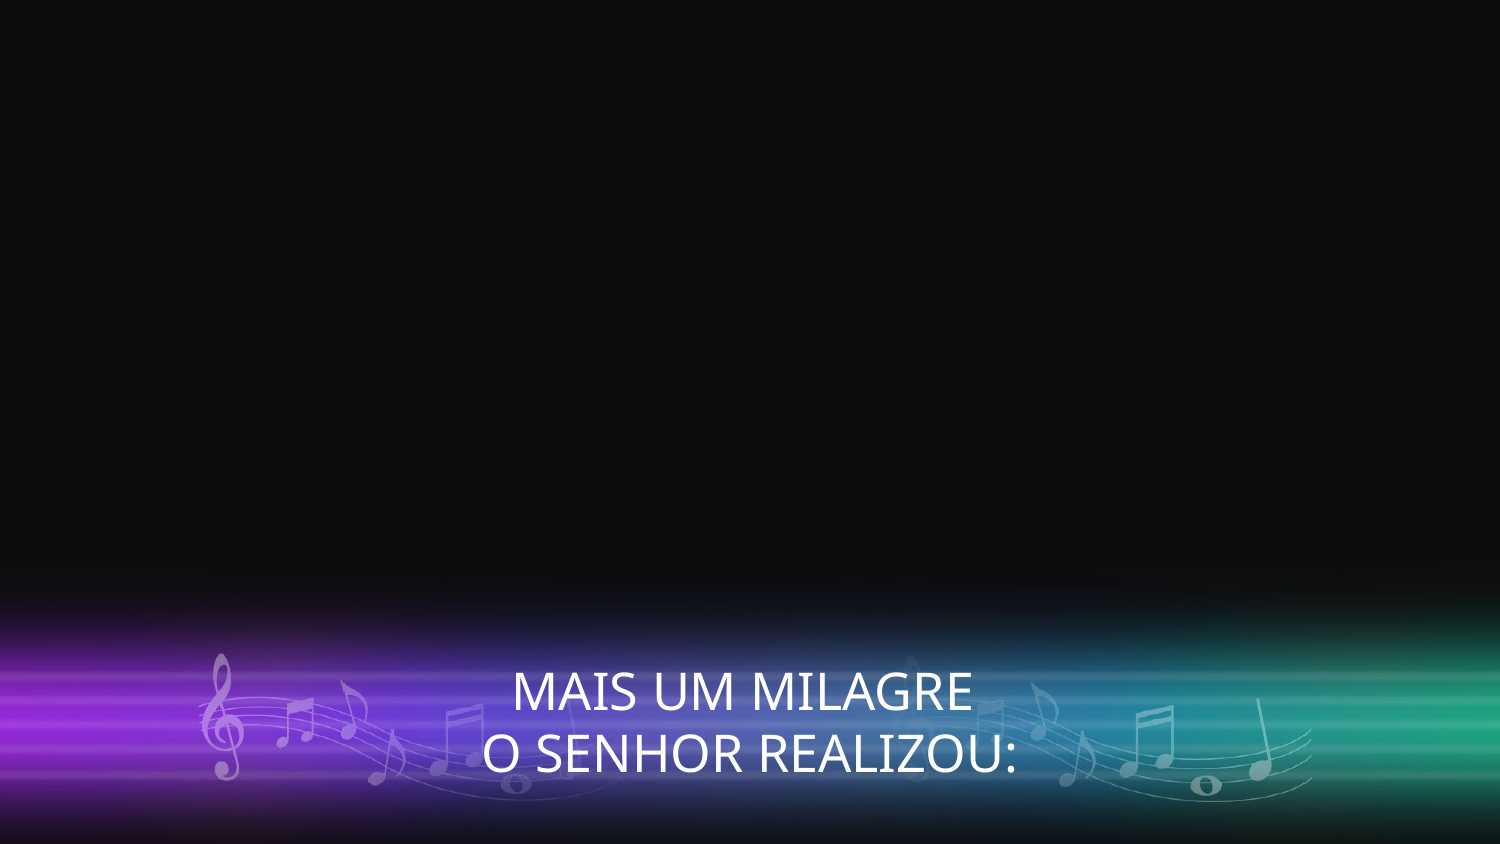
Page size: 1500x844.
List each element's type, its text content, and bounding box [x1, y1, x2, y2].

text_box MAIS UM MILAGRE O SENHOR REALIZOU: [265, 651, 1235, 791]
picture [0, 0, 1500, 844]
